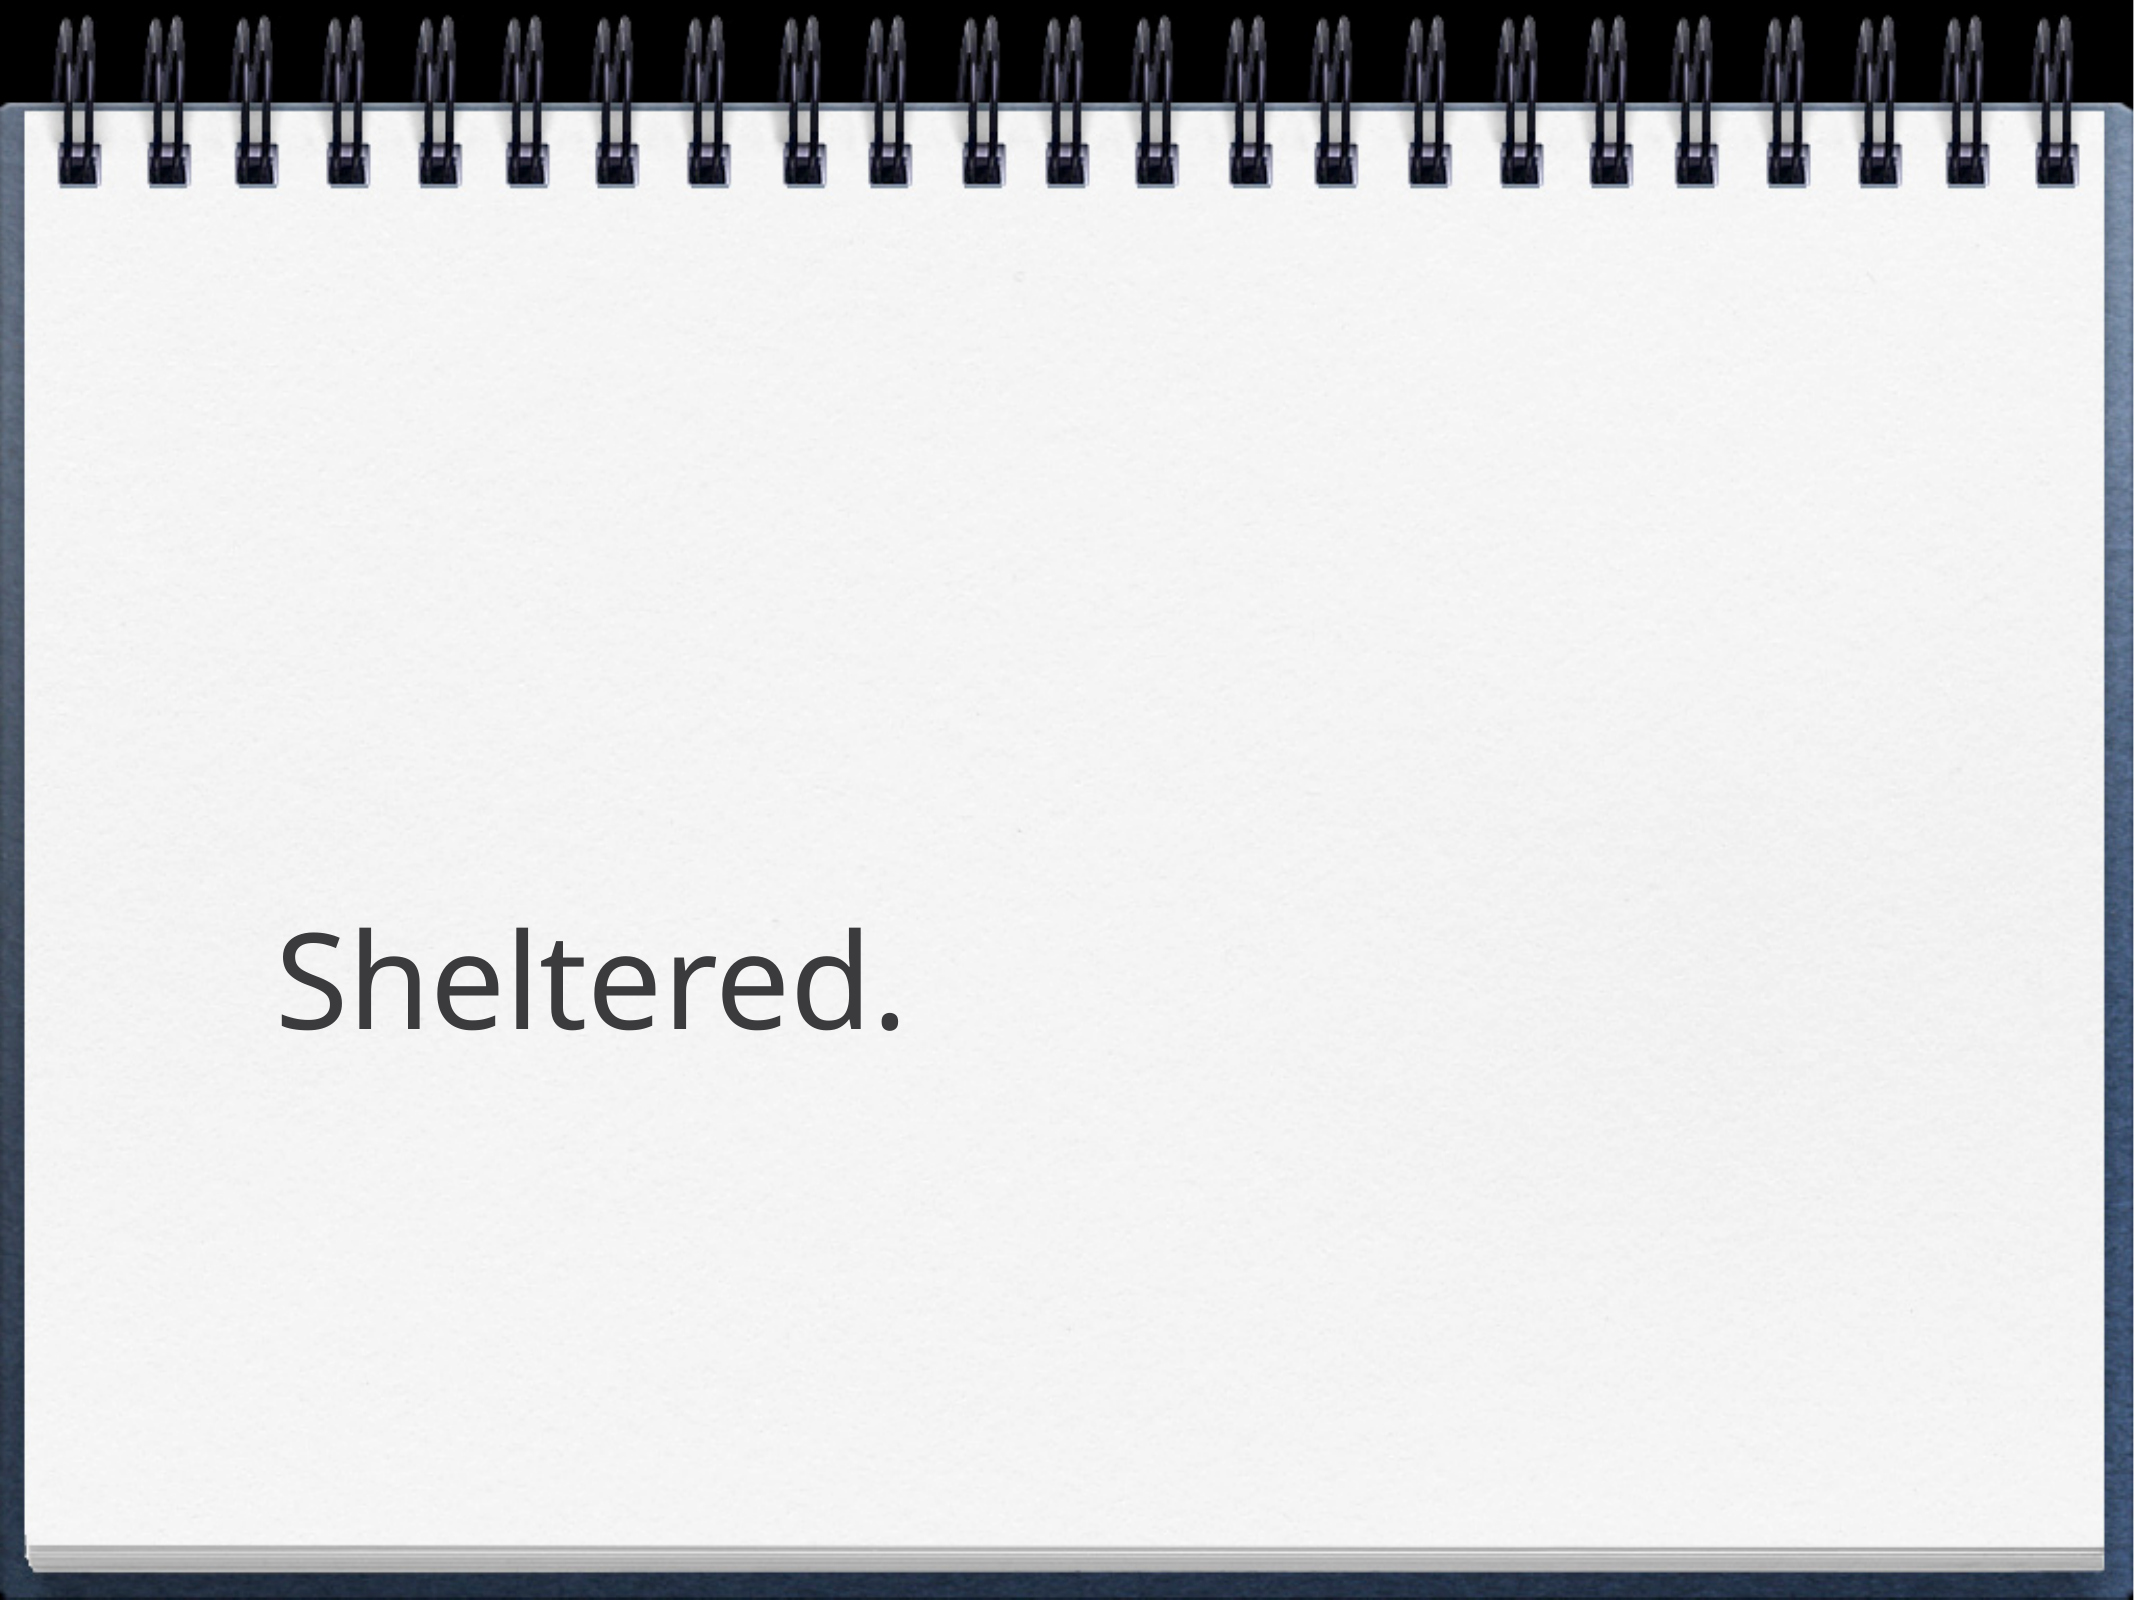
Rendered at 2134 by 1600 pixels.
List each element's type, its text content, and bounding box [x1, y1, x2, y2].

title Sheltered. [266, 835, 1192, 1117]
picture [0, 0, 2134, 1600]
